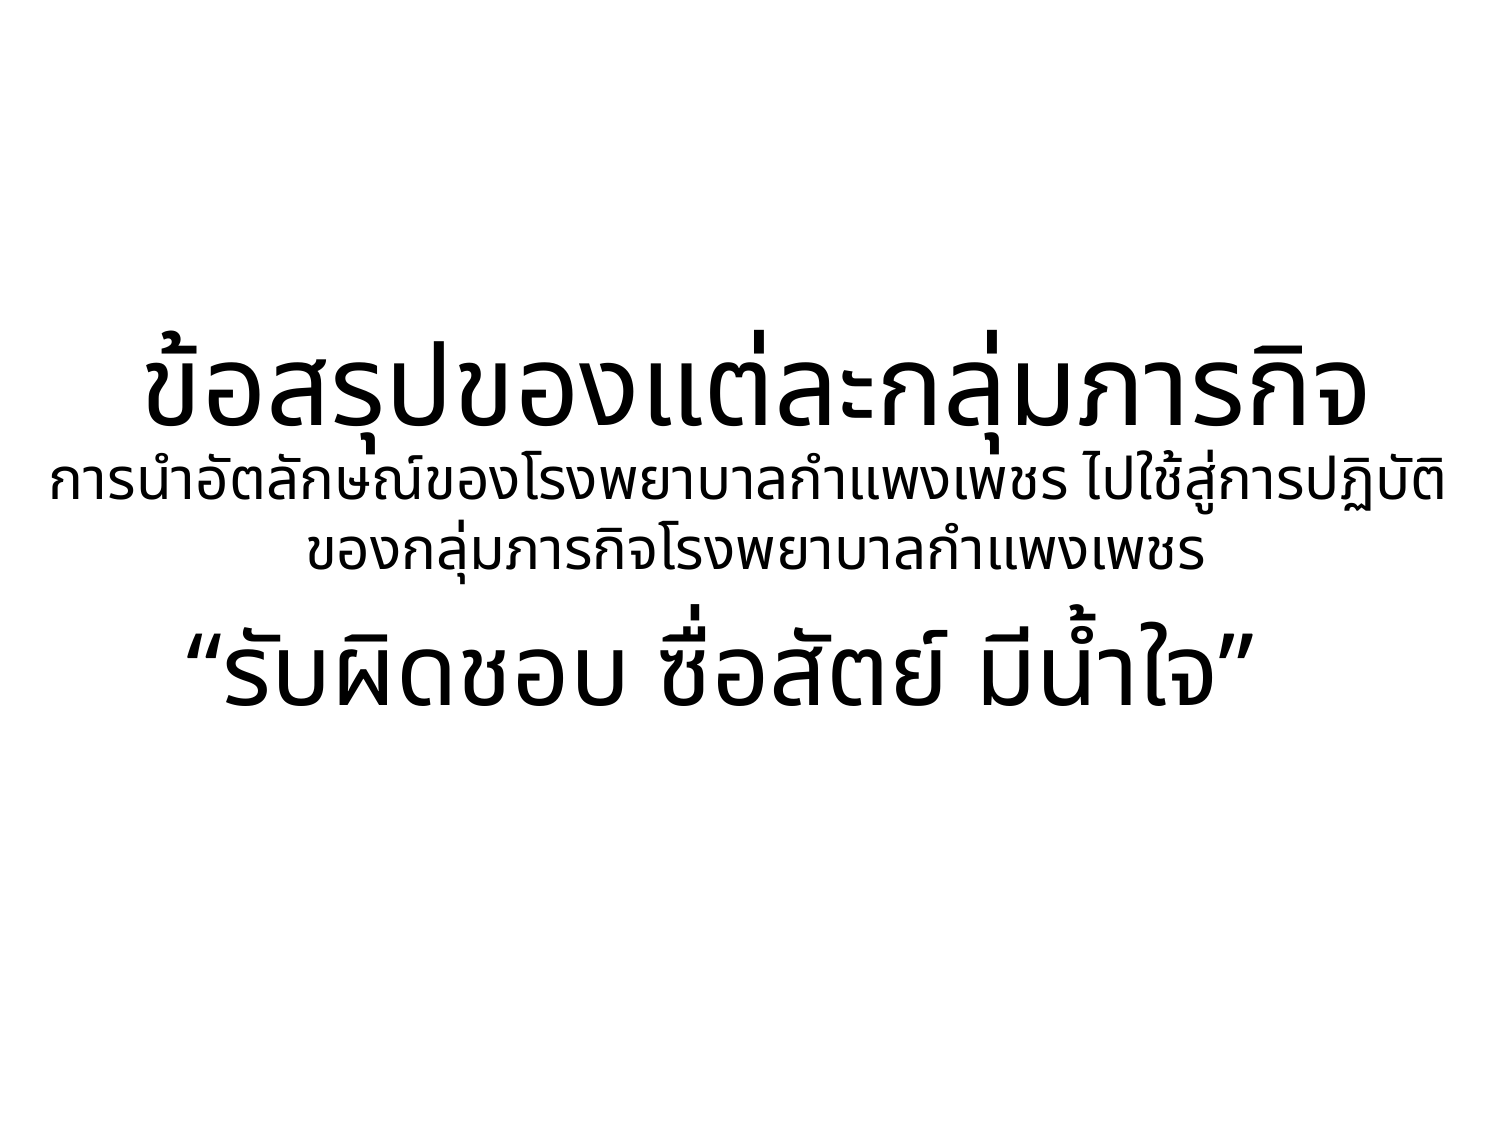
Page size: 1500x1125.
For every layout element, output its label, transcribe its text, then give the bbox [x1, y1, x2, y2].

text_box “รับผิดชอบ ซื่อสัตย์ มีน้ำใจ” [0, 597, 1465, 733]
text_box ข้อสรุปของแต่ละกลุ่มภารกิจ [126, 305, 1389, 456]
text_box การนำอัตลักษณ์ของโรงพยาบาลกำแพงเพชร ไปใช้สู่การปฏิบัติ ของกลุ่มภารกิจโรงพยาบาลกำแพงเพชร [11, 433, 1500, 589]
